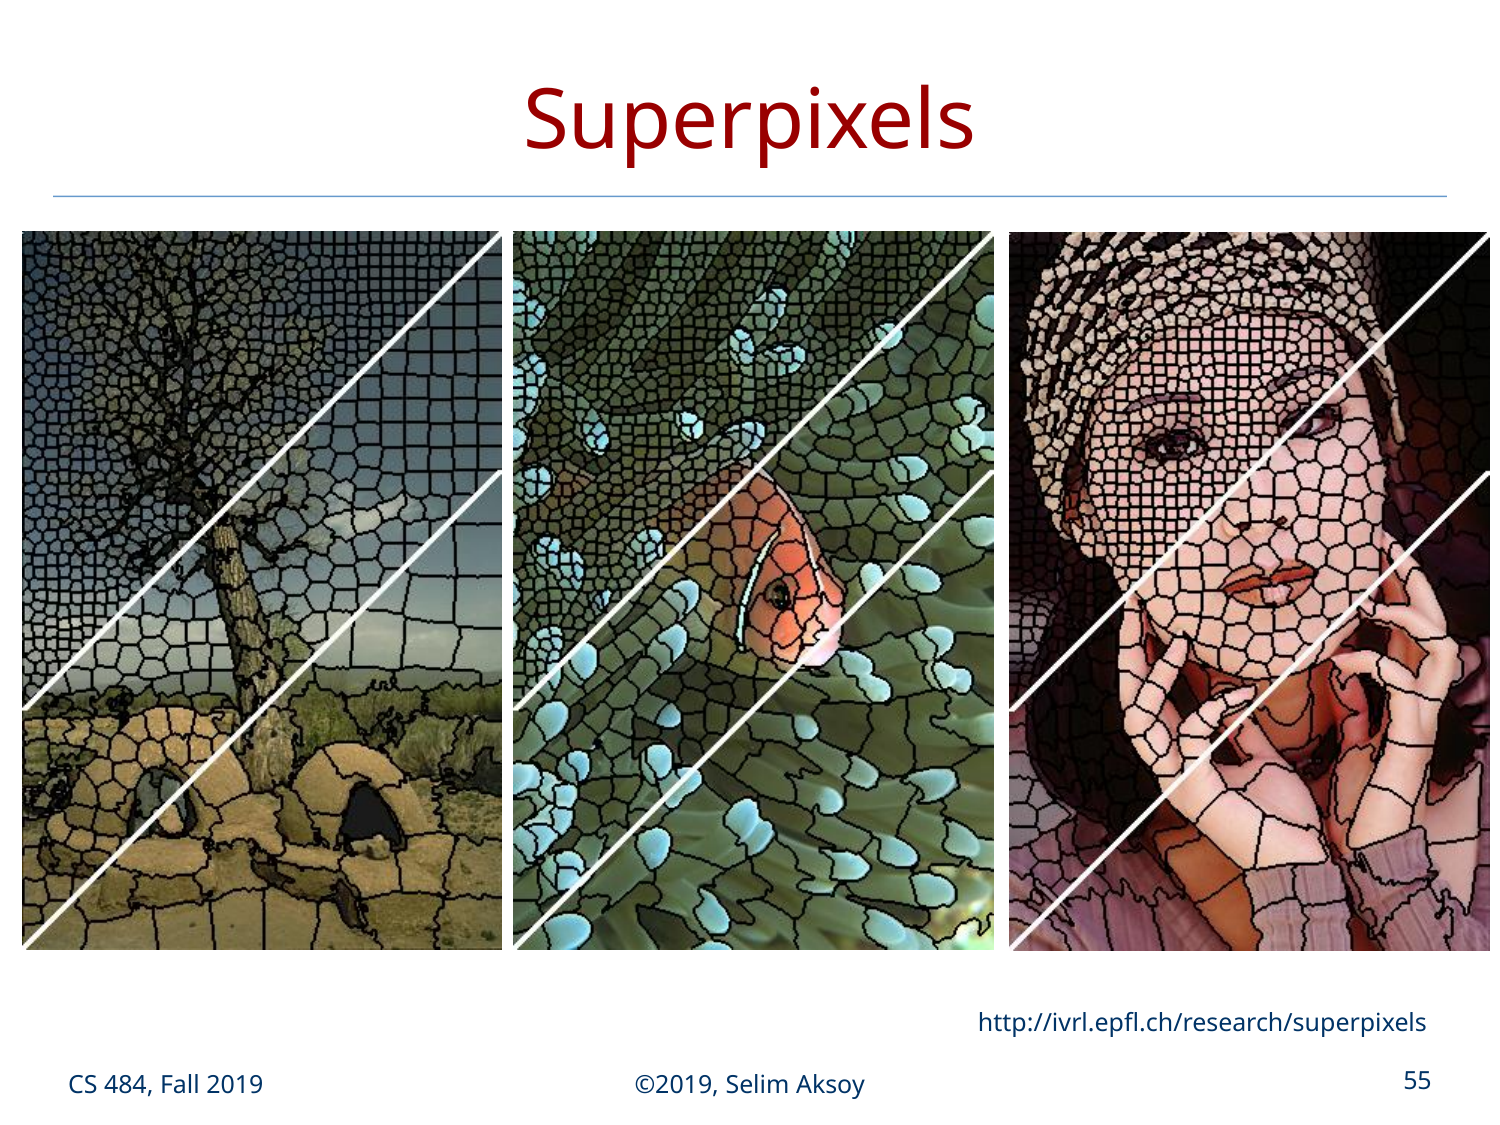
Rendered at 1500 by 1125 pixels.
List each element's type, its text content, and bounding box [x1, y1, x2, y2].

slide_number 55 [1134, 1052, 1448, 1107]
footer ©2019, Selim Aksoy [511, 1052, 988, 1107]
picture [1009, 231, 1490, 951]
picture [22, 231, 503, 951]
picture [513, 231, 994, 951]
title Superpixels [53, 31, 1447, 173]
slide_number CS 484, Fall 2019 [52, 1052, 366, 1107]
text_box http://ivrl.epfl.ch/research/superpixels [879, 999, 1443, 1045]
